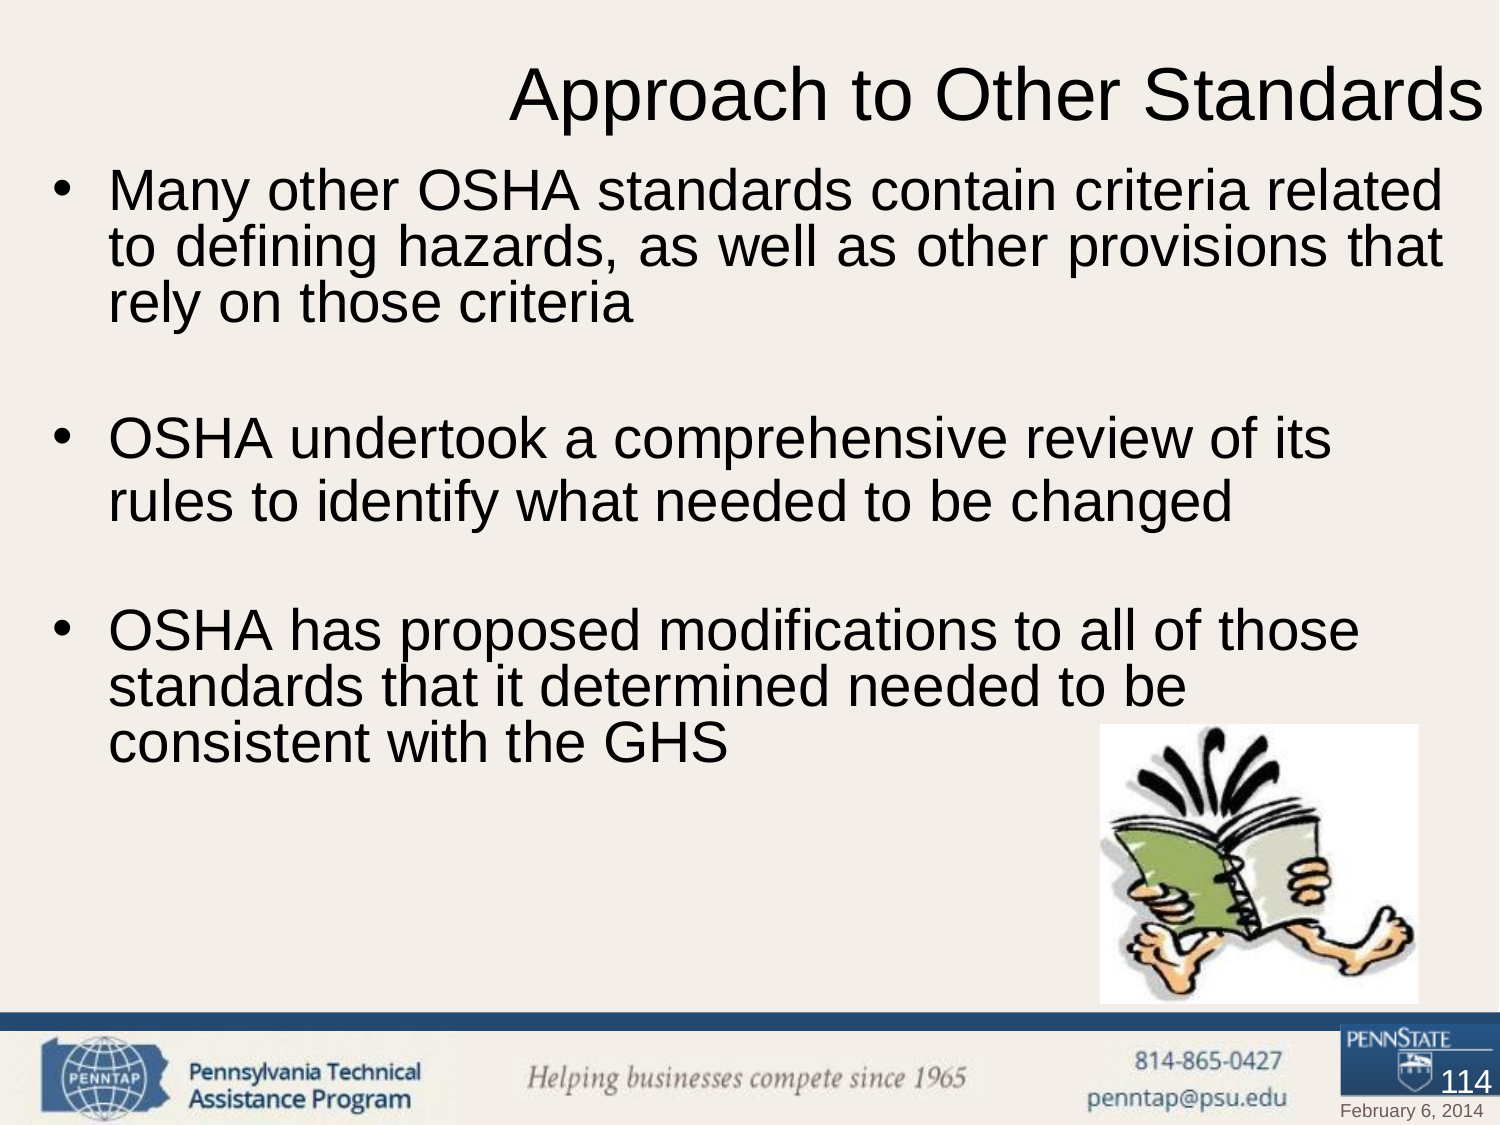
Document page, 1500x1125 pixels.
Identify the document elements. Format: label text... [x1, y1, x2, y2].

picture [1340, 1024, 1500, 1061]
text_box 114 February 6, 2014 [1338, 1061, 1500, 1122]
picture [0, 1031, 456, 1125]
picture [1084, 1078, 1296, 1121]
picture [511, 1059, 988, 1099]
text_box [1099, 724, 1419, 1004]
picture [1104, 1040, 1293, 1077]
title Approach to Other Standards [13, 46, 1487, 235]
text_box Many other OSHA standards contain criteria related to defining hazards, as well as other provisions that rely on those criteria OSHA undertook a comprehensive review of its rules to identify what needed to be changed OSHA has proposed modifications to all of those standards that it determined needed to be consistent with the GHS [50, 166, 1445, 774]
